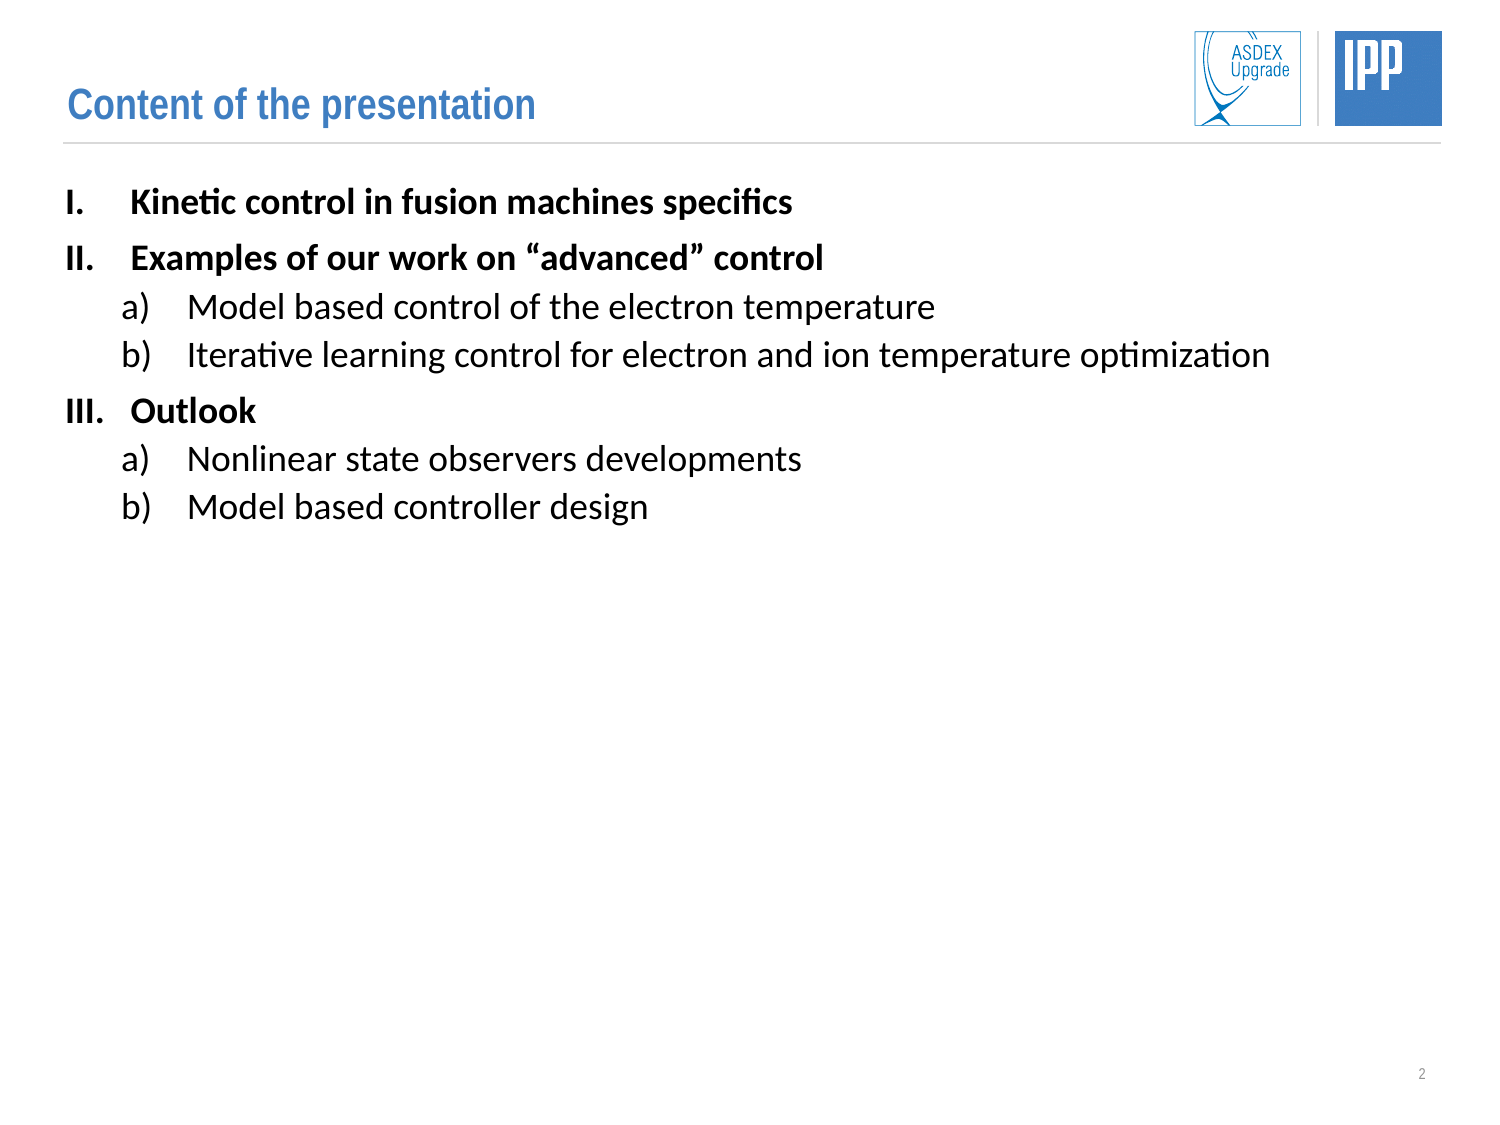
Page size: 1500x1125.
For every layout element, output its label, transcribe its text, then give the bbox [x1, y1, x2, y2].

list Kinetic control in fusion machines specifics Examples of our work on “advanced” control Model based control of the electron temperature Iterative learning control for electron and ion temperature optimization Outlook Nonlinear state observers developments Model based controller design [50, 174, 1441, 1025]
slide_number 1 [1308, 1042, 1441, 1103]
picture [1335, 31, 1442, 126]
title Content of the presentation [52, 30, 1178, 136]
